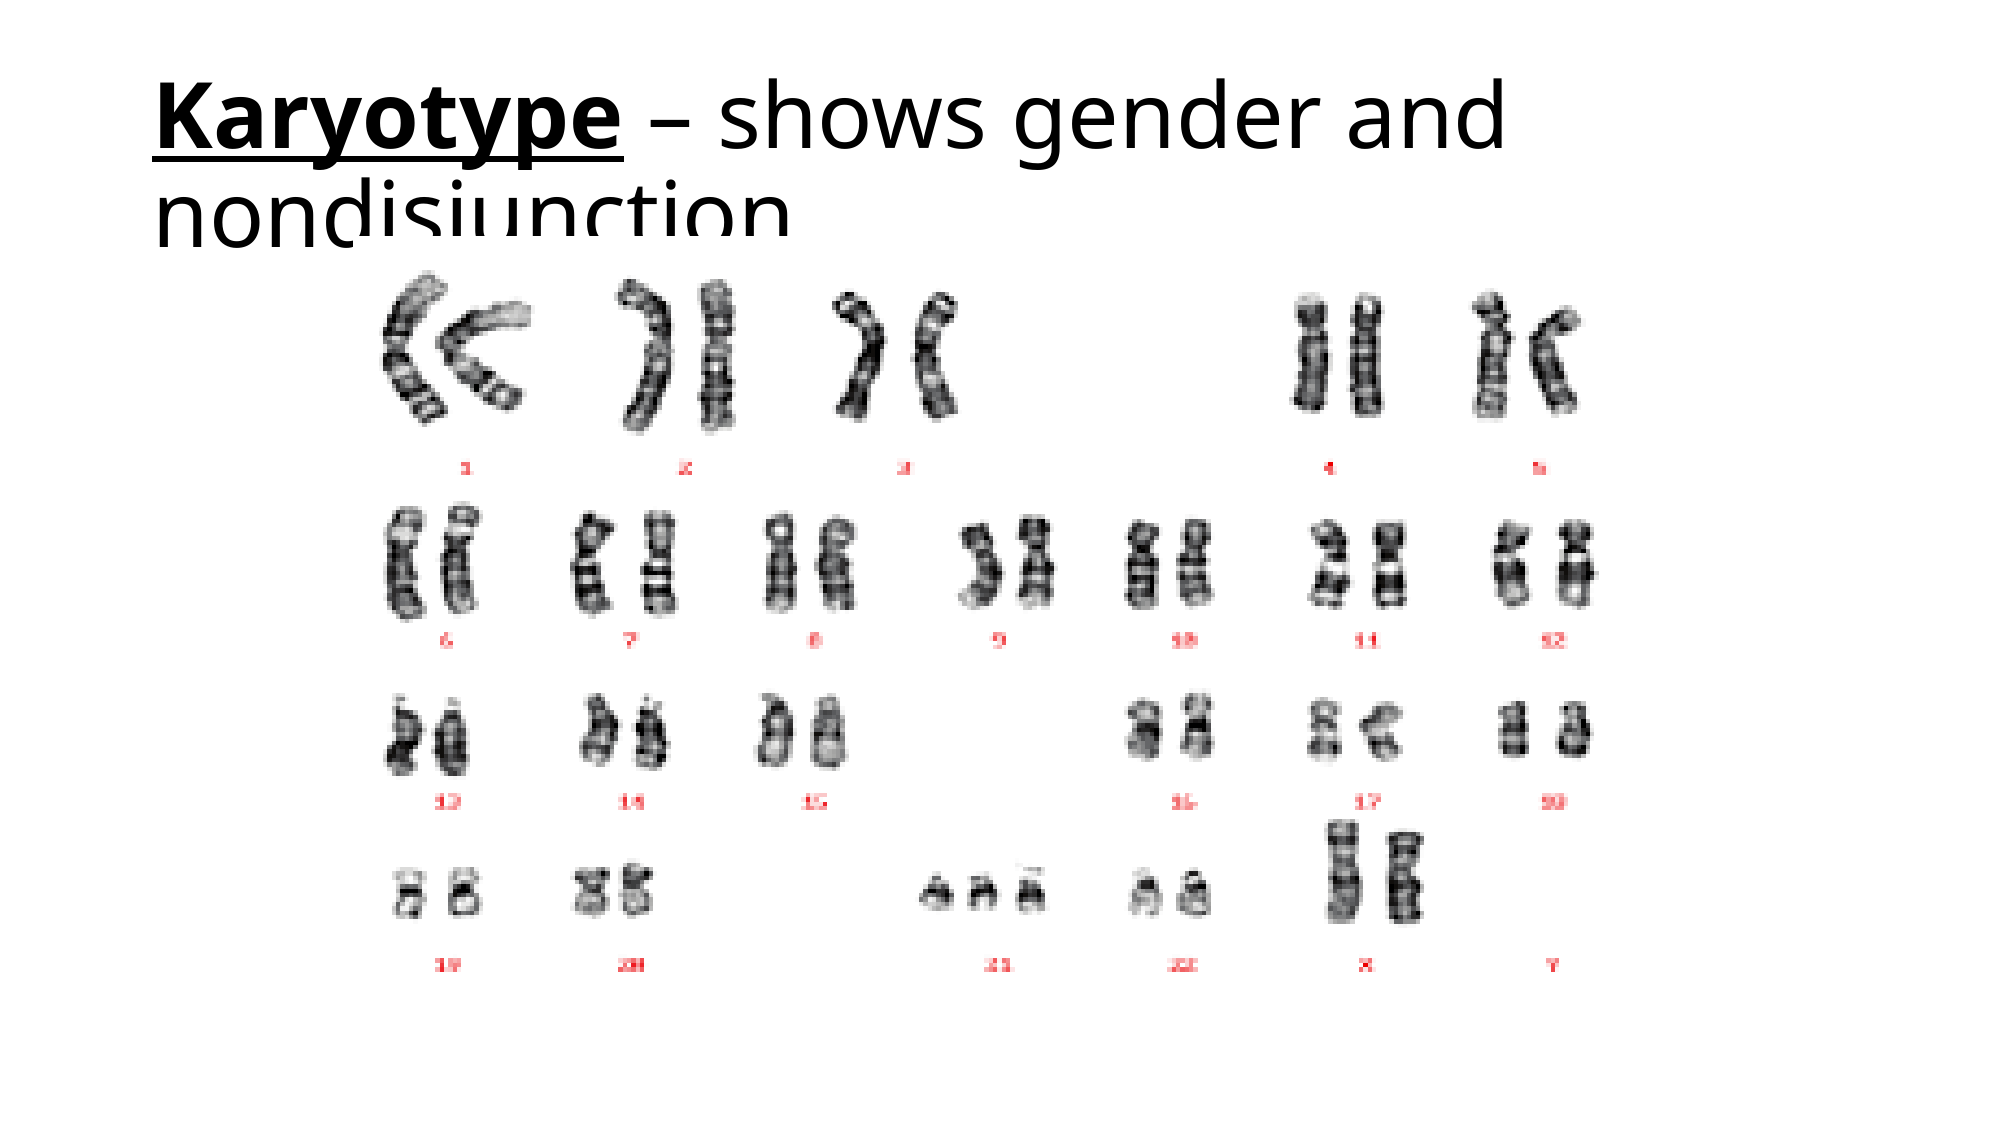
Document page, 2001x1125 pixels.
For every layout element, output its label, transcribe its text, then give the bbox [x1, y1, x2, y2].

title Karyotype – shows gender and nondisjunction [137, 59, 1863, 278]
picture [353, 236, 1647, 972]
